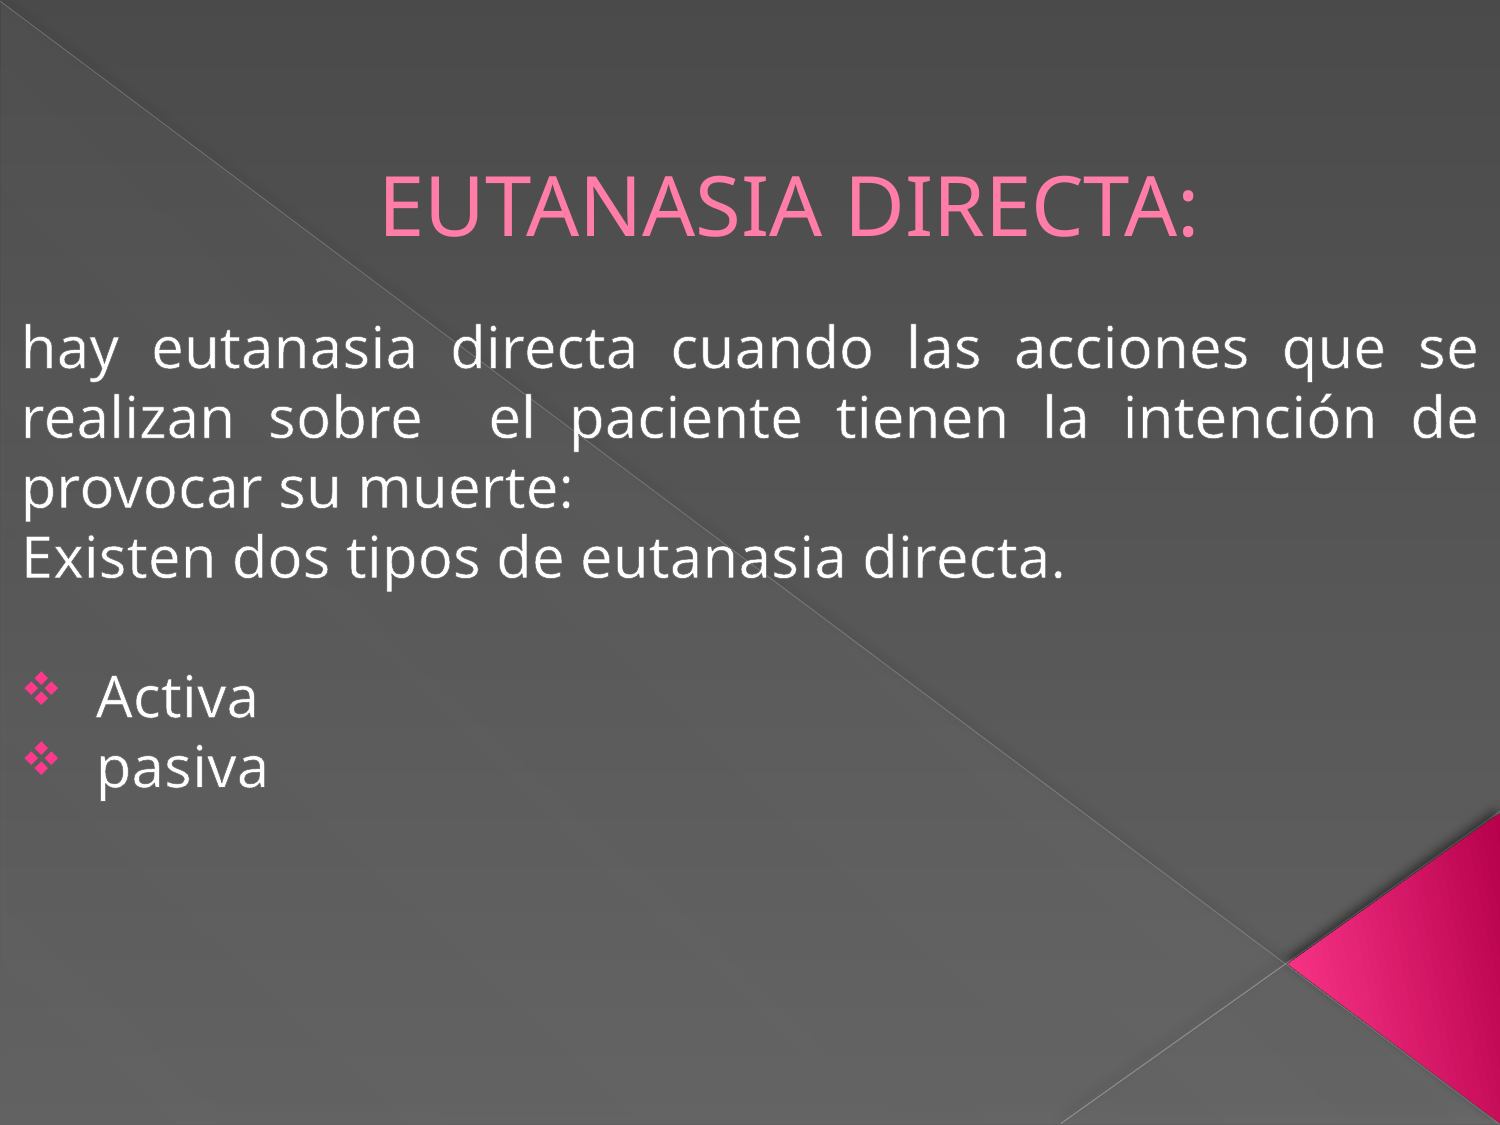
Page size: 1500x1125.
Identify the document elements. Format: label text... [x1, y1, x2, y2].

subtitle hay eutanasia directa cuando las acciones que se realizan sobre el paciente tienen la intención de provocar su muerte: Existen dos tipos de eutanasia directa. Activa pasiva [5, 302, 1500, 1106]
title EUTANASIA DIRECTA: [112, 19, 1388, 261]
